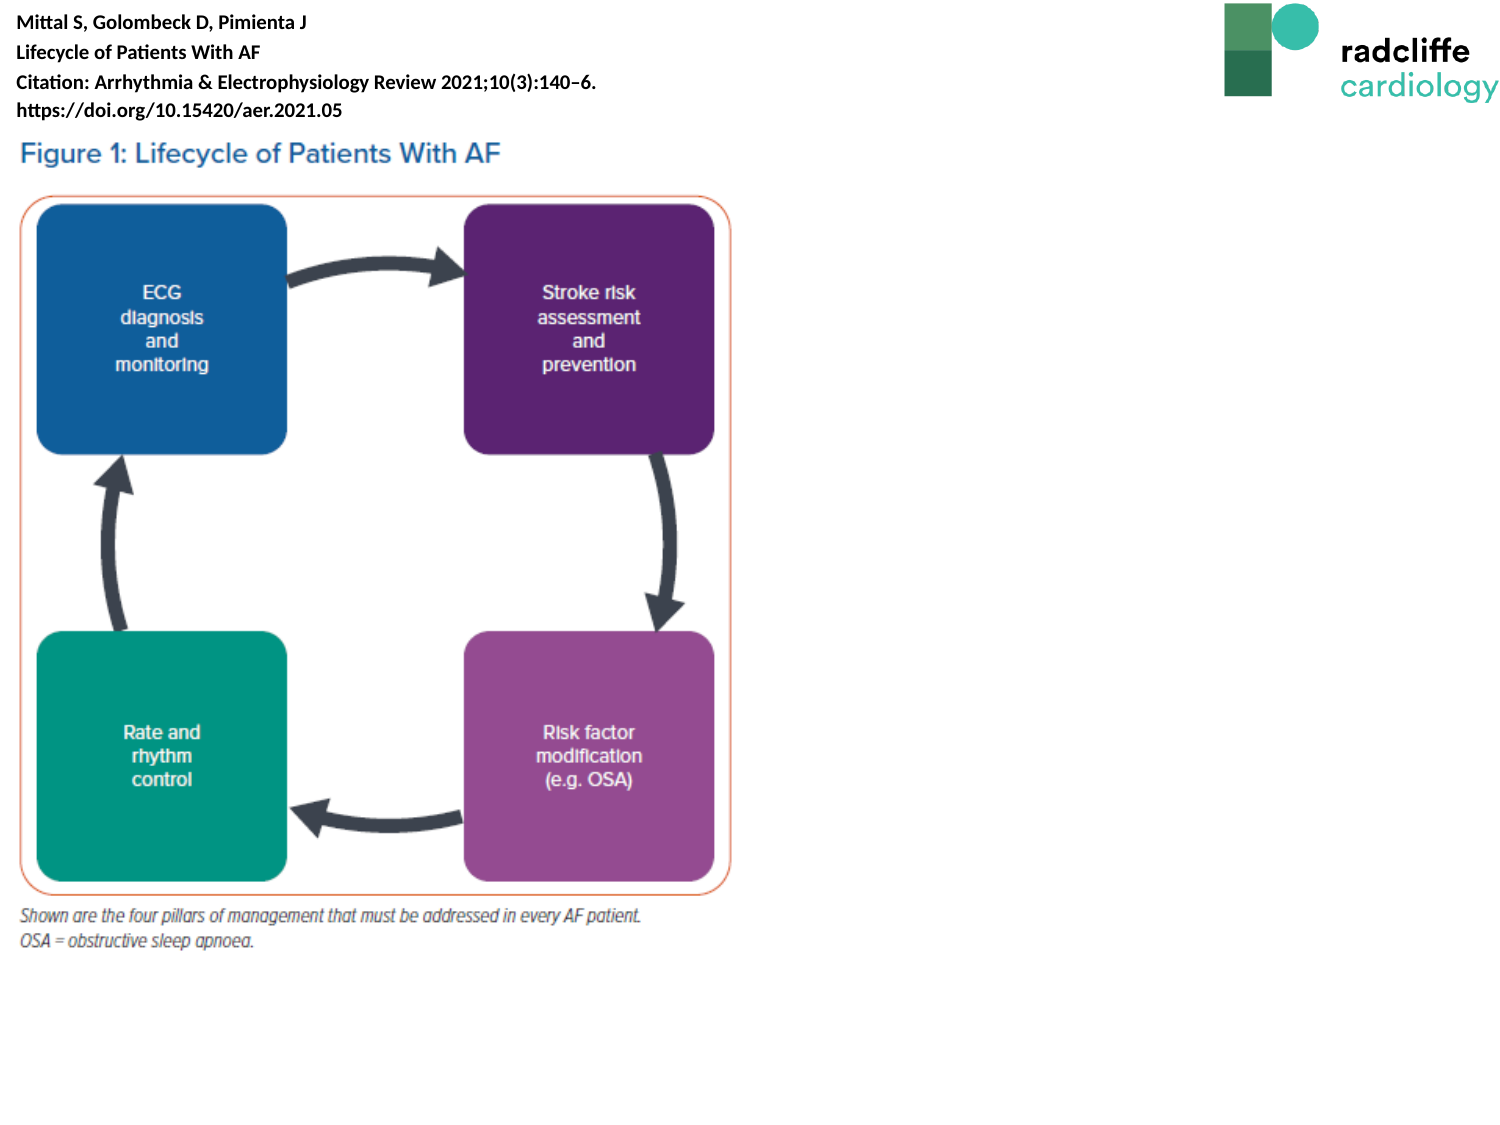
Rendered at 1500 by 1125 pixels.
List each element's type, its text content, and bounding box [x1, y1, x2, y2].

text_box Lifecycle of Patients With AF [1, 31, 1224, 60]
text_box https://doi.org/10.15420/aer.2021.05 [1, 89, 1500, 129]
text_box Mittal S, Golombeck D, Pimienta J [1, 1, 939, 31]
picture [1, 124, 749, 968]
text_box Citation: Arrhythmia & Electrophysiology Review 2021;10(3):140–6. [1, 60, 1224, 89]
picture [1224, 1, 1499, 104]
